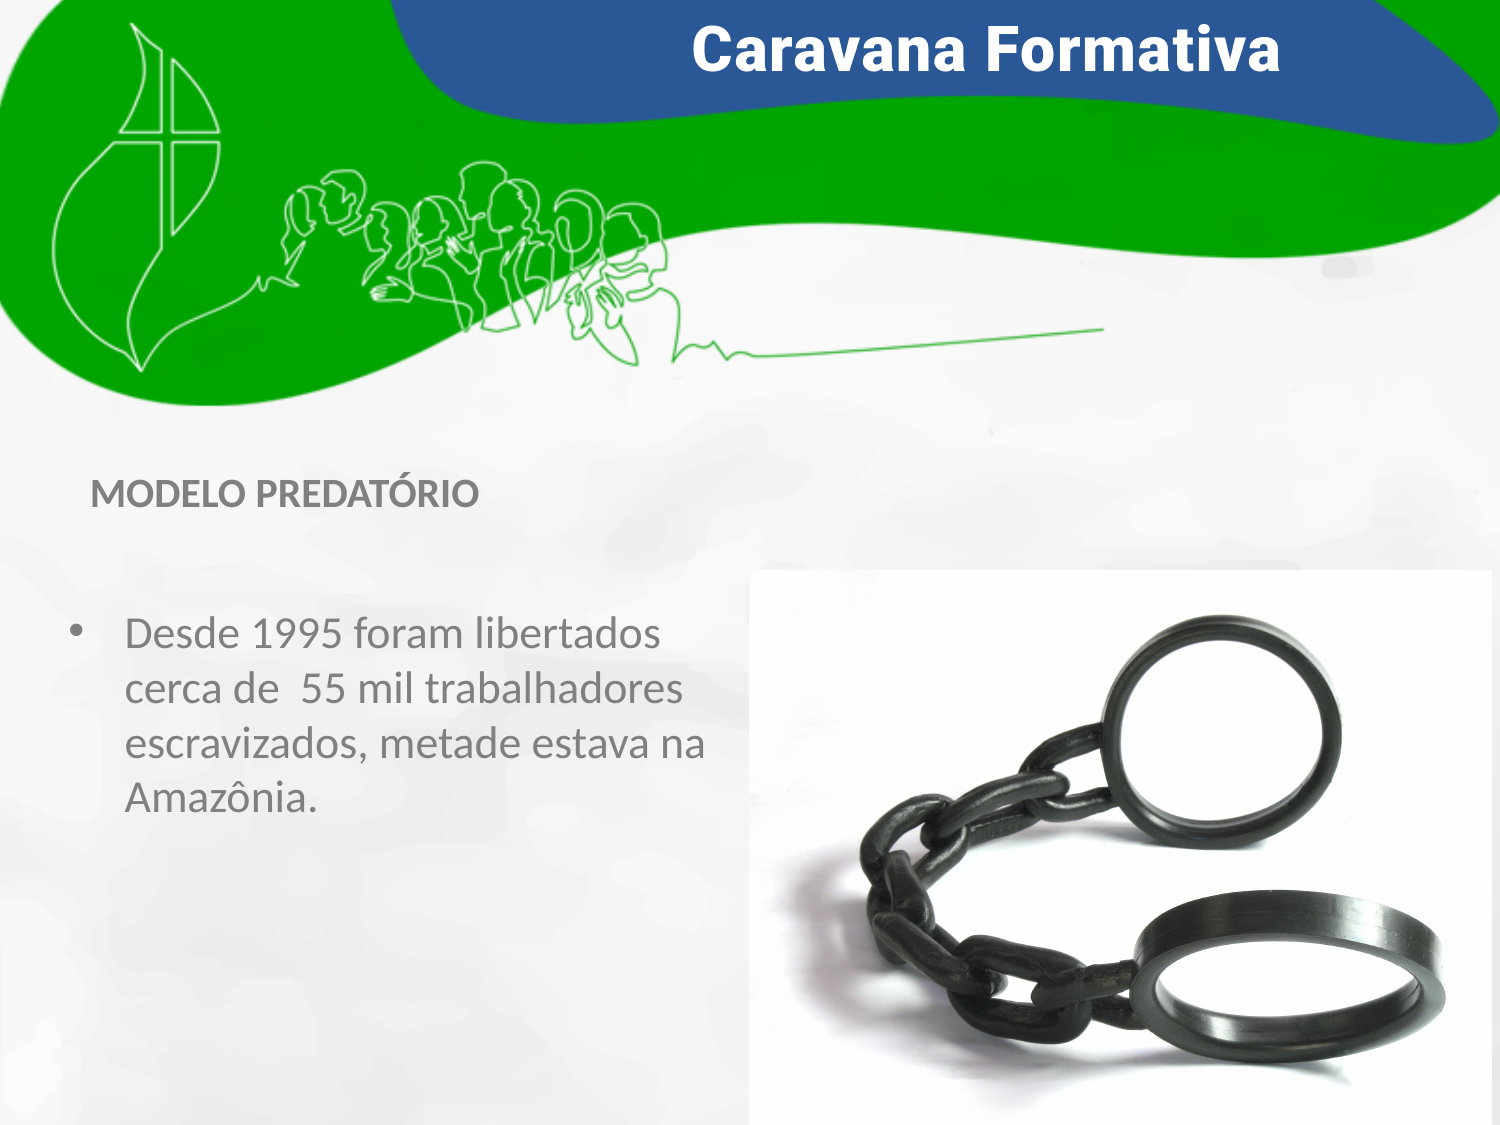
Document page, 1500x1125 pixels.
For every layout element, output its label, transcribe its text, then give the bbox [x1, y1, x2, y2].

text_box Desde 1995 foram libertados cerca de 55 mil trabalhadores escravizados, metade estava na Amazônia. [53, 594, 744, 1016]
picture [0, 0, 1500, 1125]
title MODELO PREDATÓRIO [75, 458, 1425, 594]
